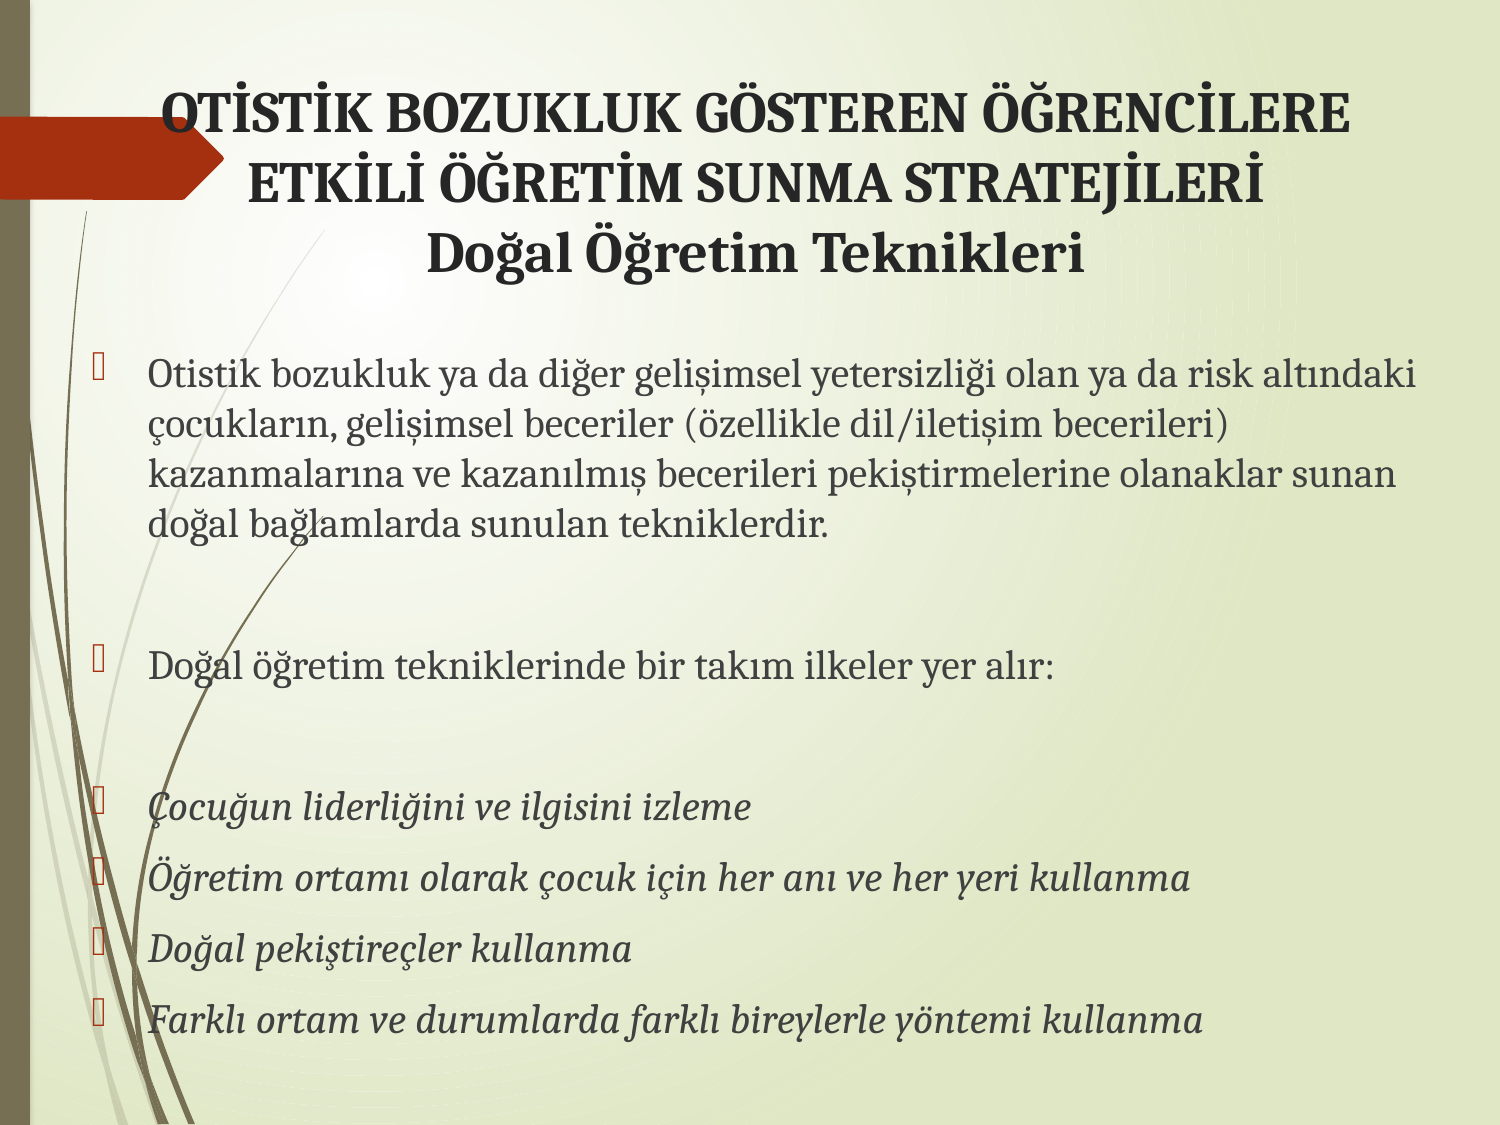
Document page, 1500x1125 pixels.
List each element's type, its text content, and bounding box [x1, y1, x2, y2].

list Otistik bozukluk ya da diğer gelişimsel yetersizliği olan ya da risk altındaki çocukların, gelişimsel beceriler (özellikle dil/iletişim becerileri) kazanmalarına ve kazanılmış becerileri pekiştirmelerine olanaklar sunan doğal bağlamlarda sunulan tekniklerdir. Doğal öğretim tekniklerinde bir takım ilkeler yer alır: Çocuğun liderliğini ve ilgisini izleme Öğretim ortamı olarak çocuk için her anı ve her yeri kullanma Doğal pekiştireçler kullanma Farklı ortam ve durumlarda farklı bireylerle yöntemi kullanma [76, 338, 1471, 1076]
title OTİSTİK BOZUKLUK GÖSTEREN ÖĞRENCİLERE ETKİLİ ÖĞRETİM SUNMA STRATEJİLERİ Doğal Öğretim Teknikleri [88, 66, 1424, 268]
